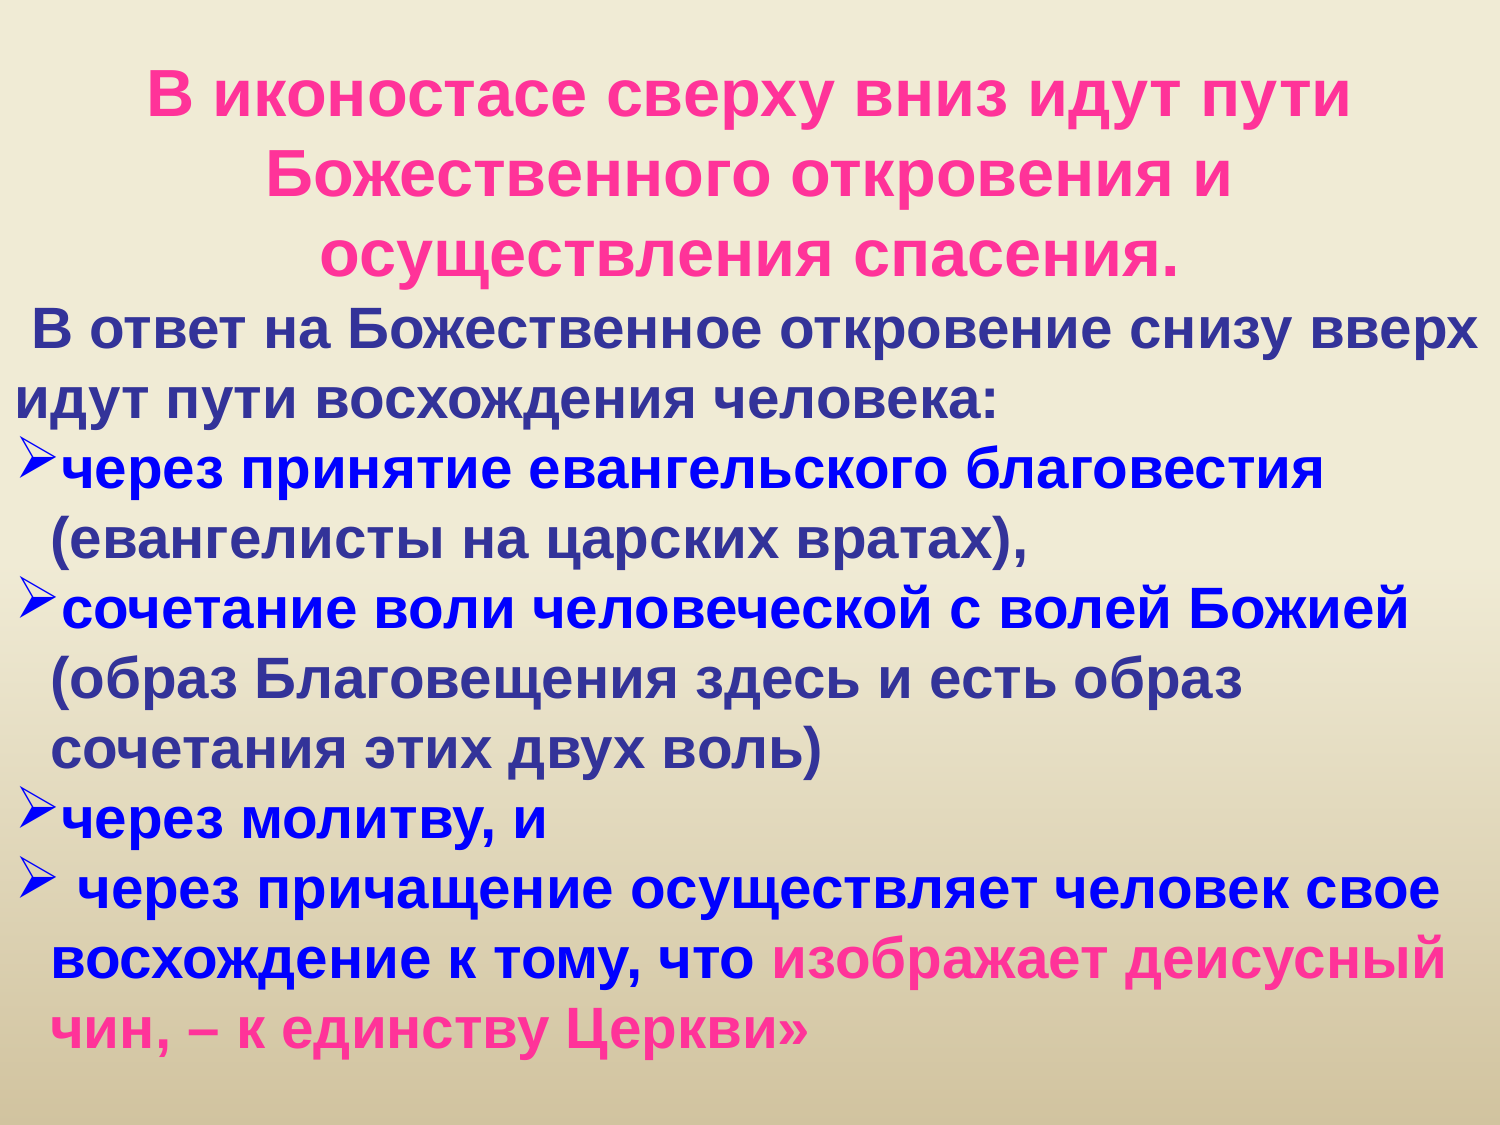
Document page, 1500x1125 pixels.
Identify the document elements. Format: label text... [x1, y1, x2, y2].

text_box В иконостасе сверху вниз идут пути Божественного откровения и осуществления спасения. В ответ на Божественное откровение снизу вверх идут пути восхождения человека: через принятие евангельского благовестия (евангелисты на царских вратах), сочетание воли человеческой с волей Божией (образ Благовещения здесь и есть образ сочетания этих двух воль) через молитву, и через причащение осуществляет человек свое восхождение к тому, что изображает деисусный чин, – к единству Церкви» [0, 42, 1500, 1068]
